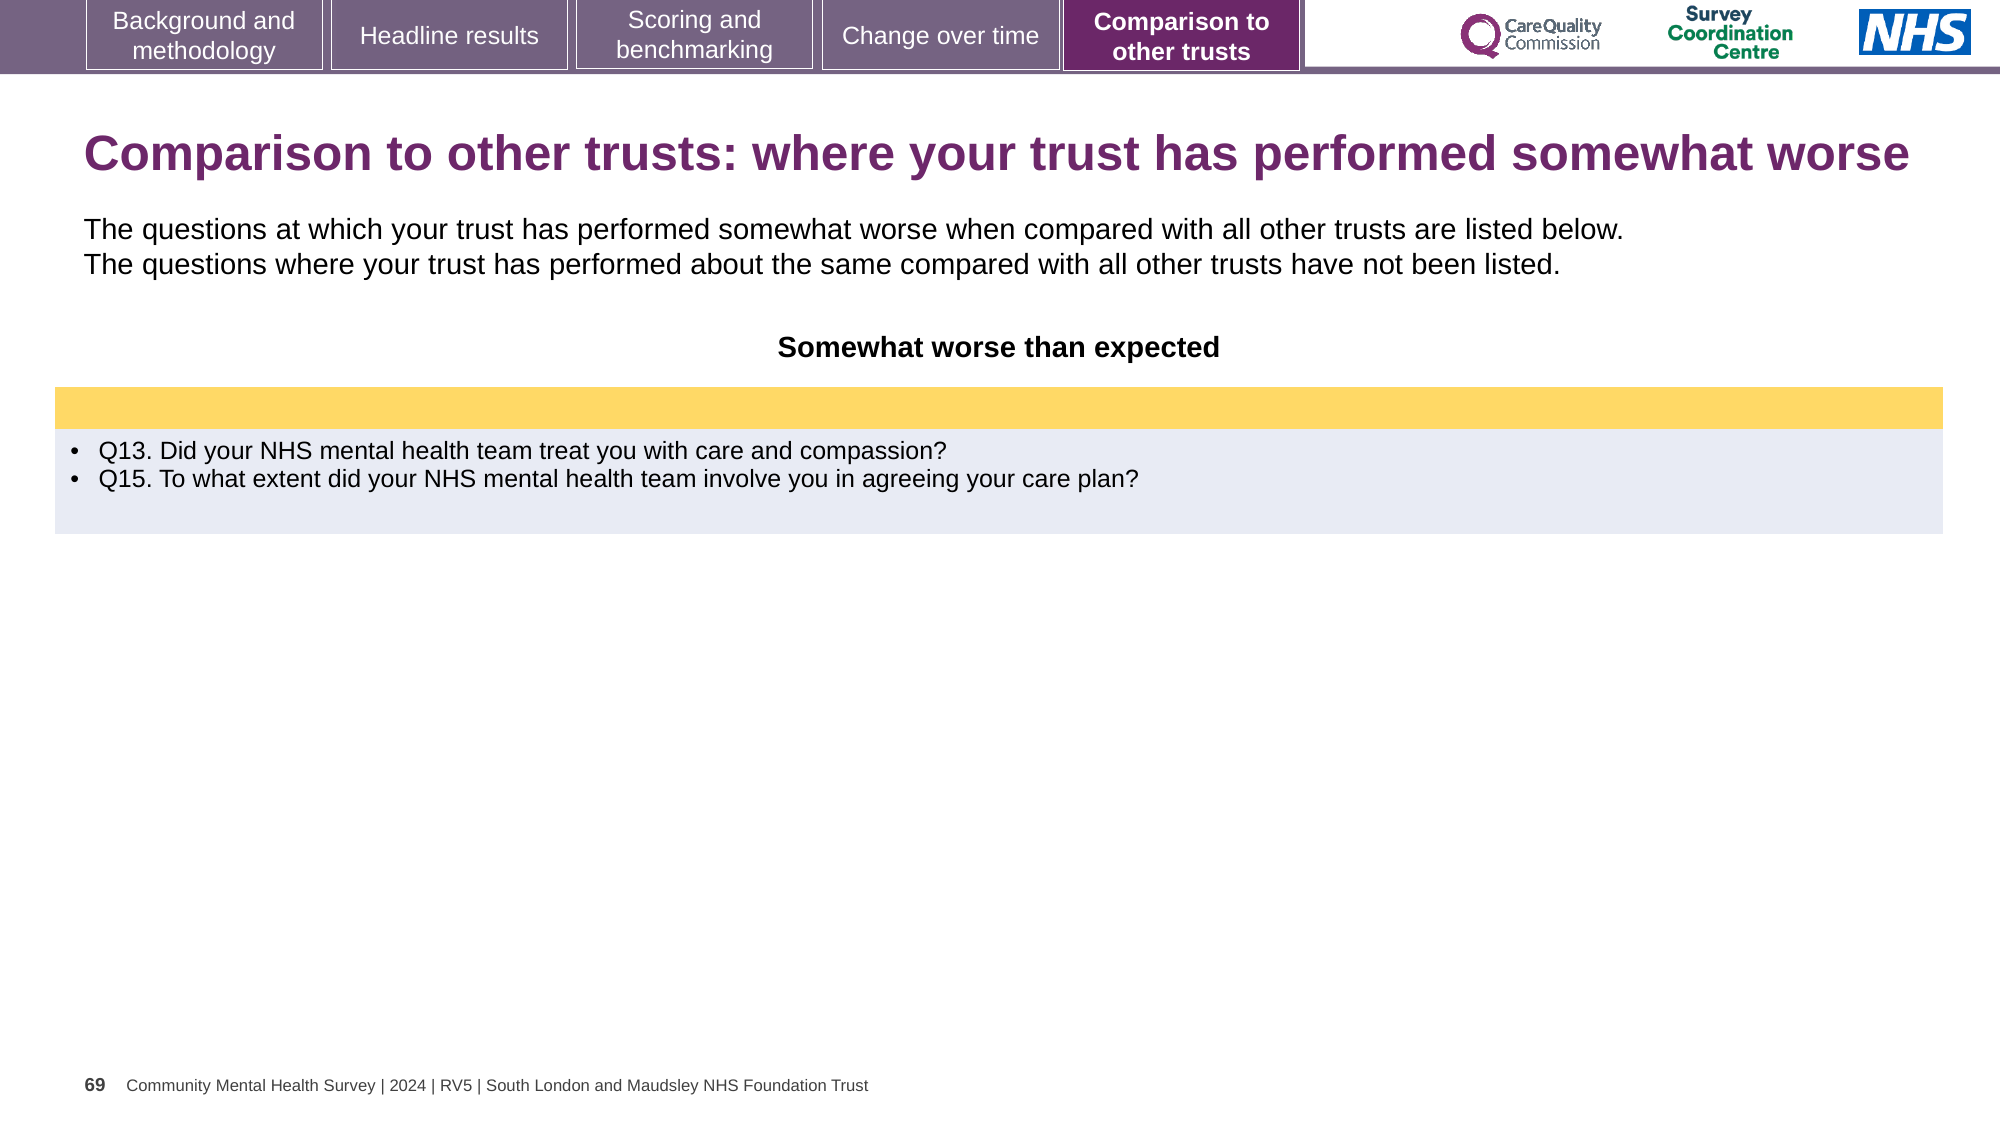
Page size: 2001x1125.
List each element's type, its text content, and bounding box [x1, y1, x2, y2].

picture [1460, 13, 1602, 59]
text_box The questions at which your trust has performed somewhat worse when compared with all other trusts are listed below. The questions where your trust has performed about the same compared with all other trusts have not been listed. [68, 202, 1896, 288]
picture [1859, 9, 1971, 55]
table_cell [55, 387, 1943, 429]
title Comparison to other trusts: where your trust has performed somewhat worse [68, 100, 1942, 209]
table_header Somewhat worse than expected [55, 307, 1943, 387]
table_cell Q13. Did your NHS mental health team treat you with care and compassion? Q15. To what extent did your NHS mental health team involve you in agreeing your care plan? [55, 429, 1943, 534]
picture [1666, 3, 1794, 61]
text_box 69 [84, 1065, 122, 1125]
